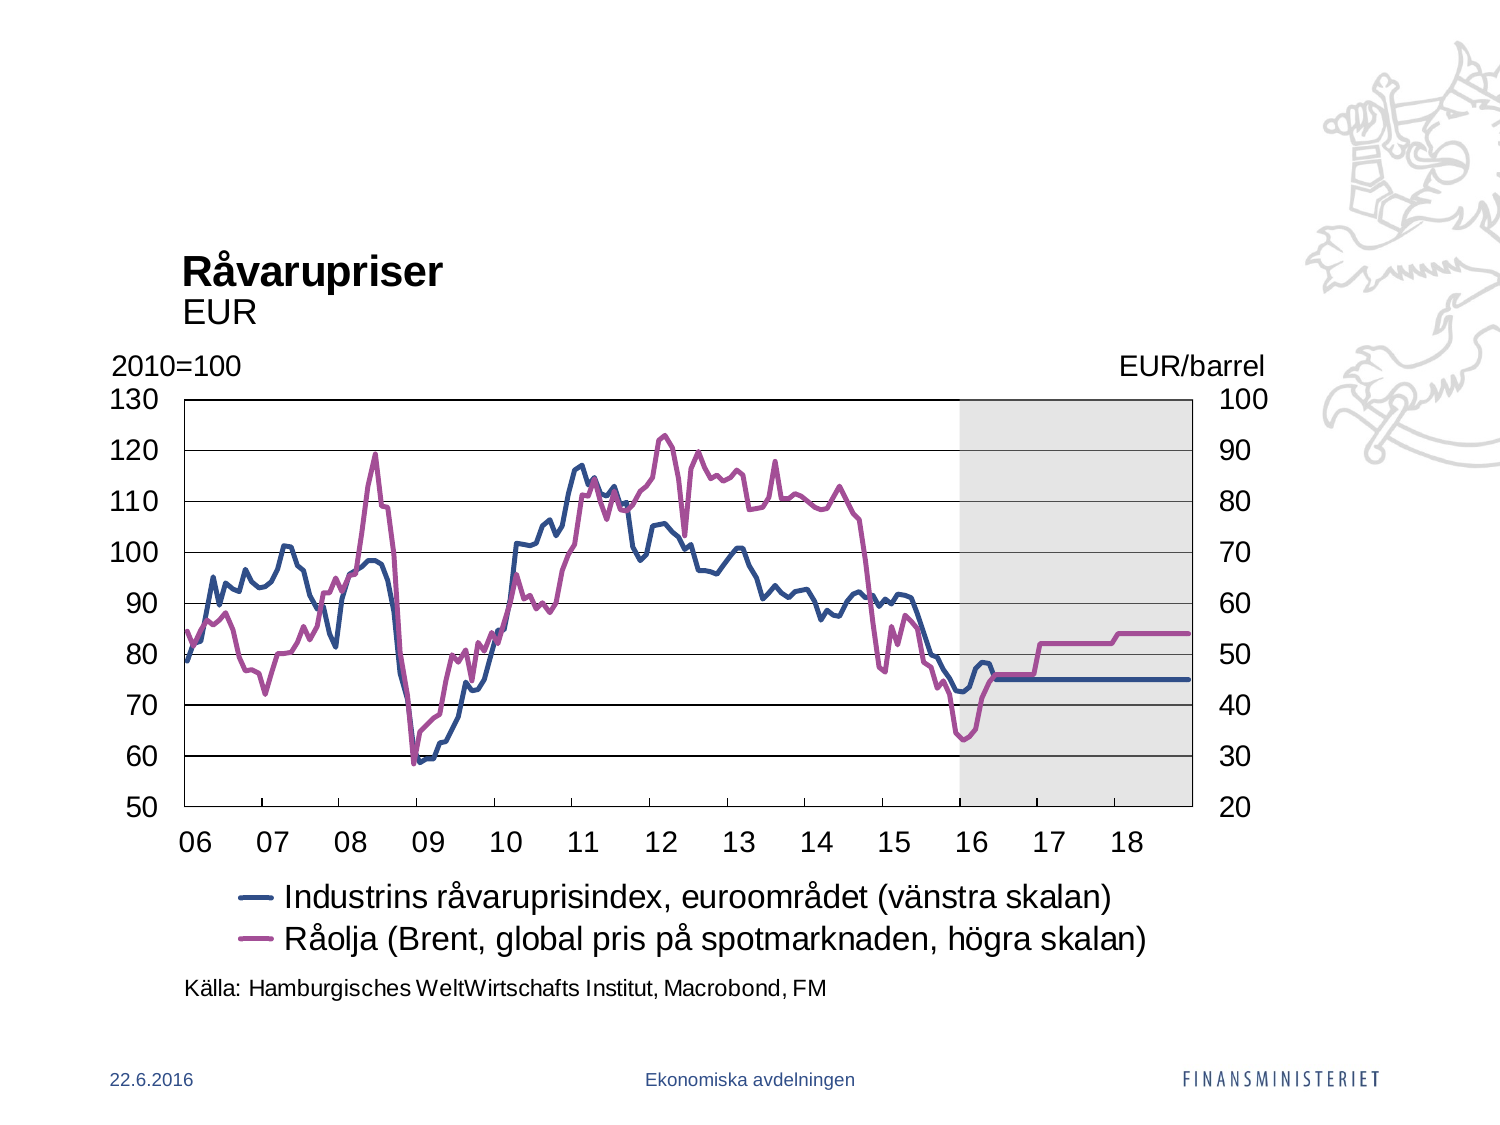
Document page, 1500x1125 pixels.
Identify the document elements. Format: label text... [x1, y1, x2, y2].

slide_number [94, 1054, 255, 1103]
picture [1106, 1064, 1456, 1093]
picture [81, 0, 1500, 1030]
footer Ekonomiska avdelningen [512, 1054, 988, 1103]
